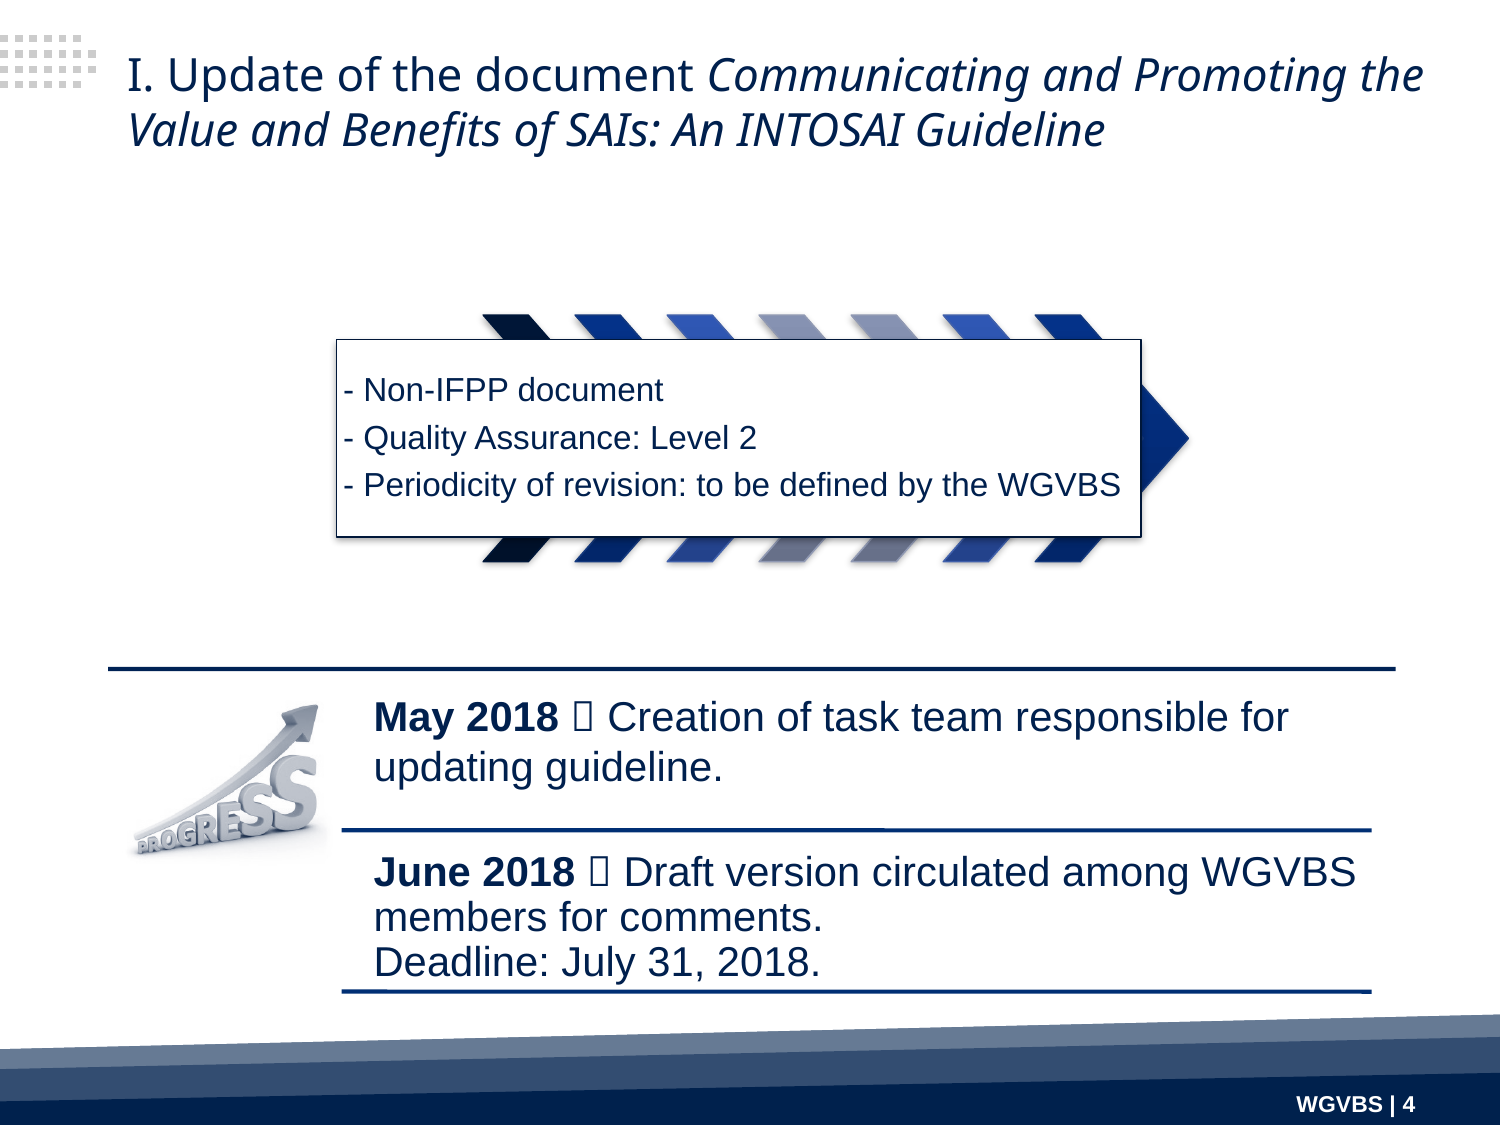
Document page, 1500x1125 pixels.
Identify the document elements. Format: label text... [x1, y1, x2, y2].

slide_number WGVBS | 4 [1281, 1082, 1489, 1125]
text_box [300, 255, 1329, 562]
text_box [107, 668, 1396, 1000]
title I. Update of the document Communicating and Promoting the Value and Benefits of SAIs: An INTOSAI Guideline [111, 7, 1459, 196]
